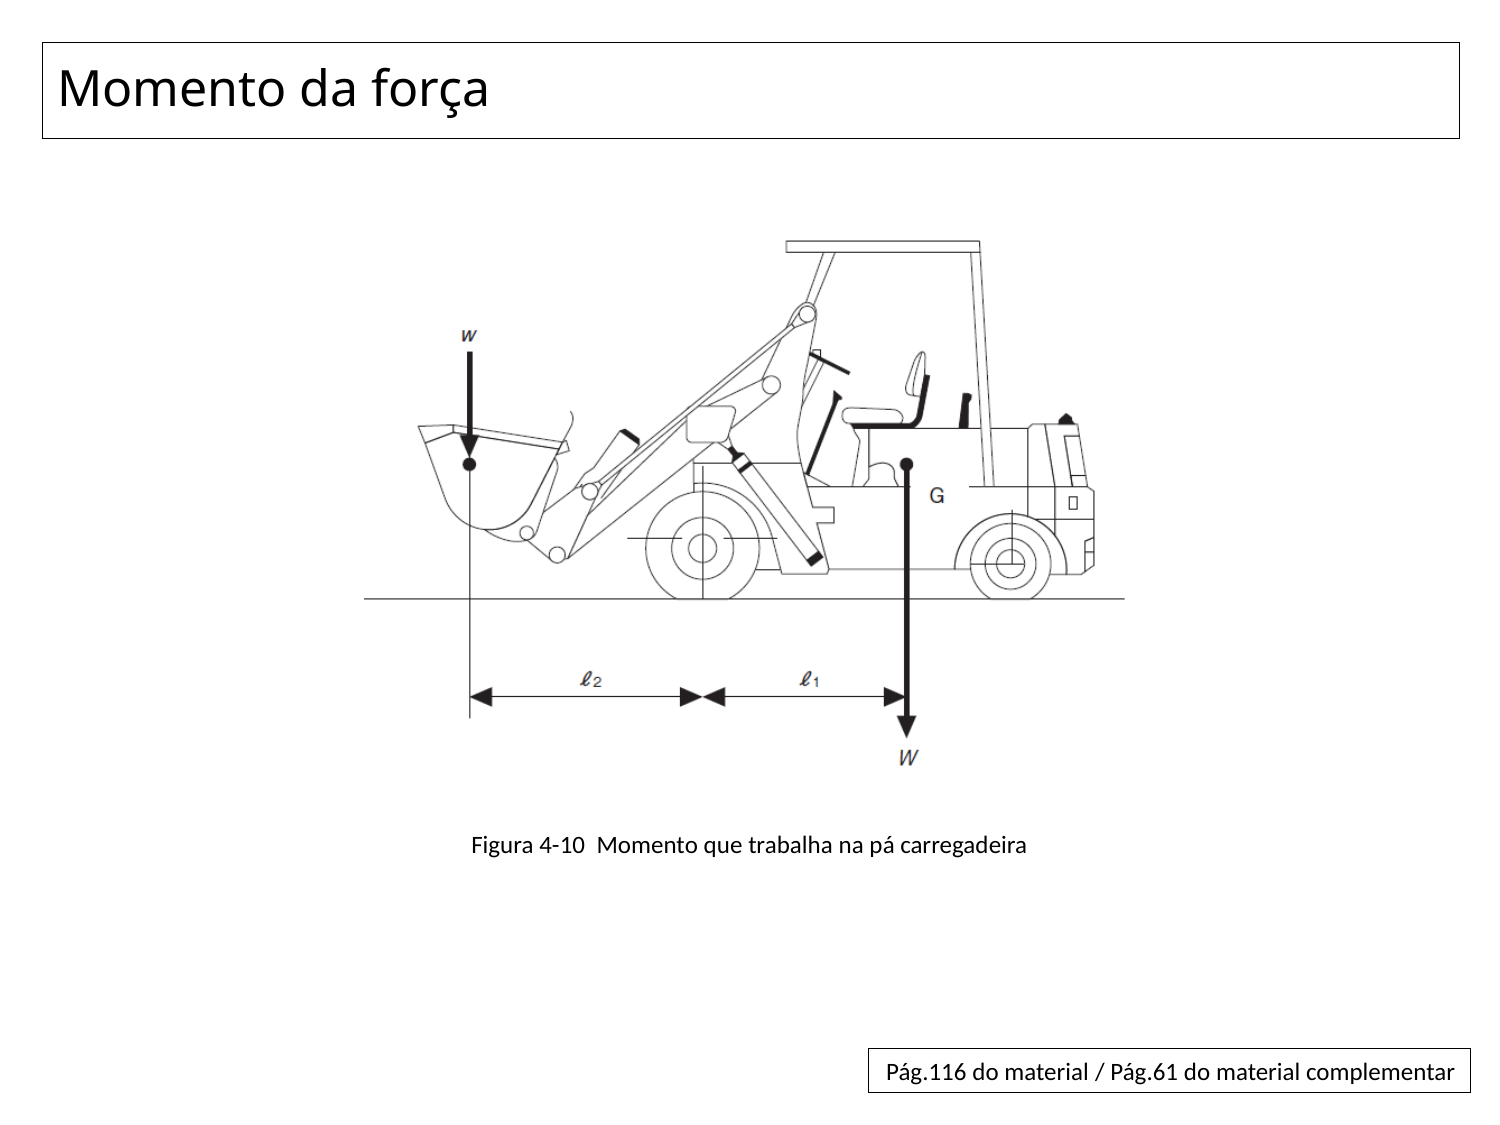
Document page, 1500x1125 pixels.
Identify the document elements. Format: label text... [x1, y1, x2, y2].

text_box Figura 4-10 Momento que trabalha na pá carregadeira [369, 820, 1130, 866]
text_box Pág.116 do material / Pág.61 do material complementar [868, 1048, 1471, 1093]
picture [364, 226, 1136, 779]
title Momento da força [42, 42, 1460, 139]
